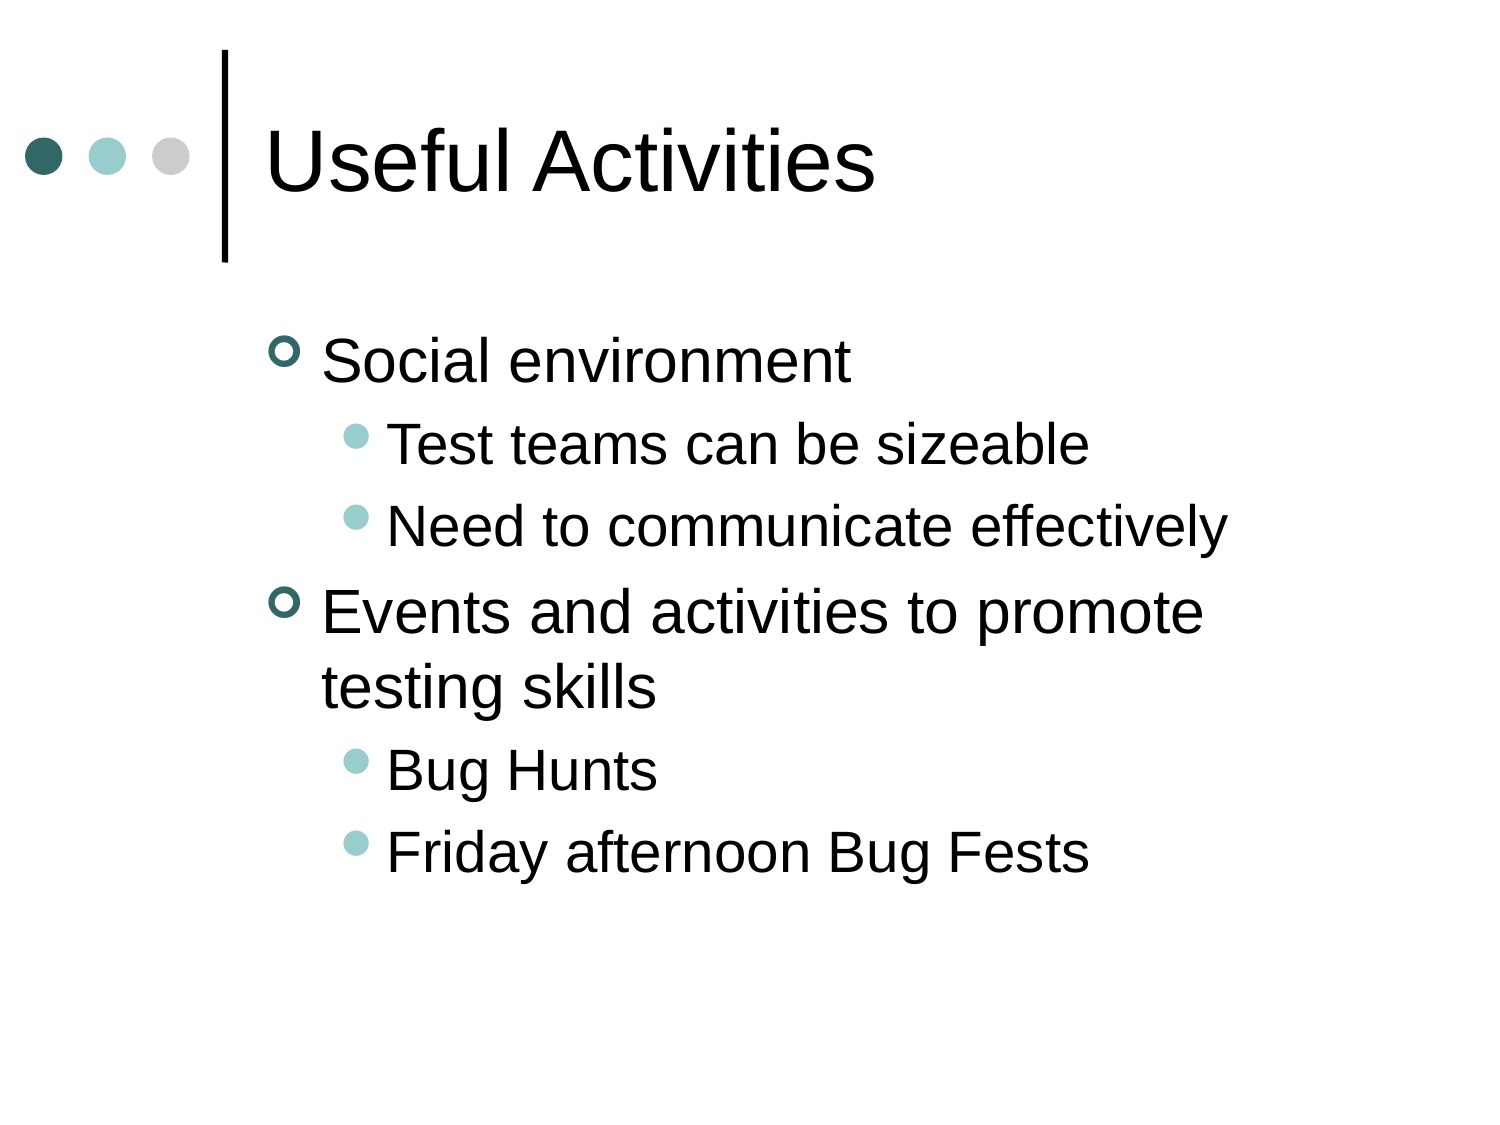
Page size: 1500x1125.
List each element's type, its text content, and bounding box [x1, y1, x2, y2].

list Social environment Test teams can be sizeable Need to communicate effectively Events and activities to promote testing skills Bug Hunts Friday afternoon Bug Fests [249, 312, 1401, 988]
title Useful Activities [249, 30, 1401, 282]
